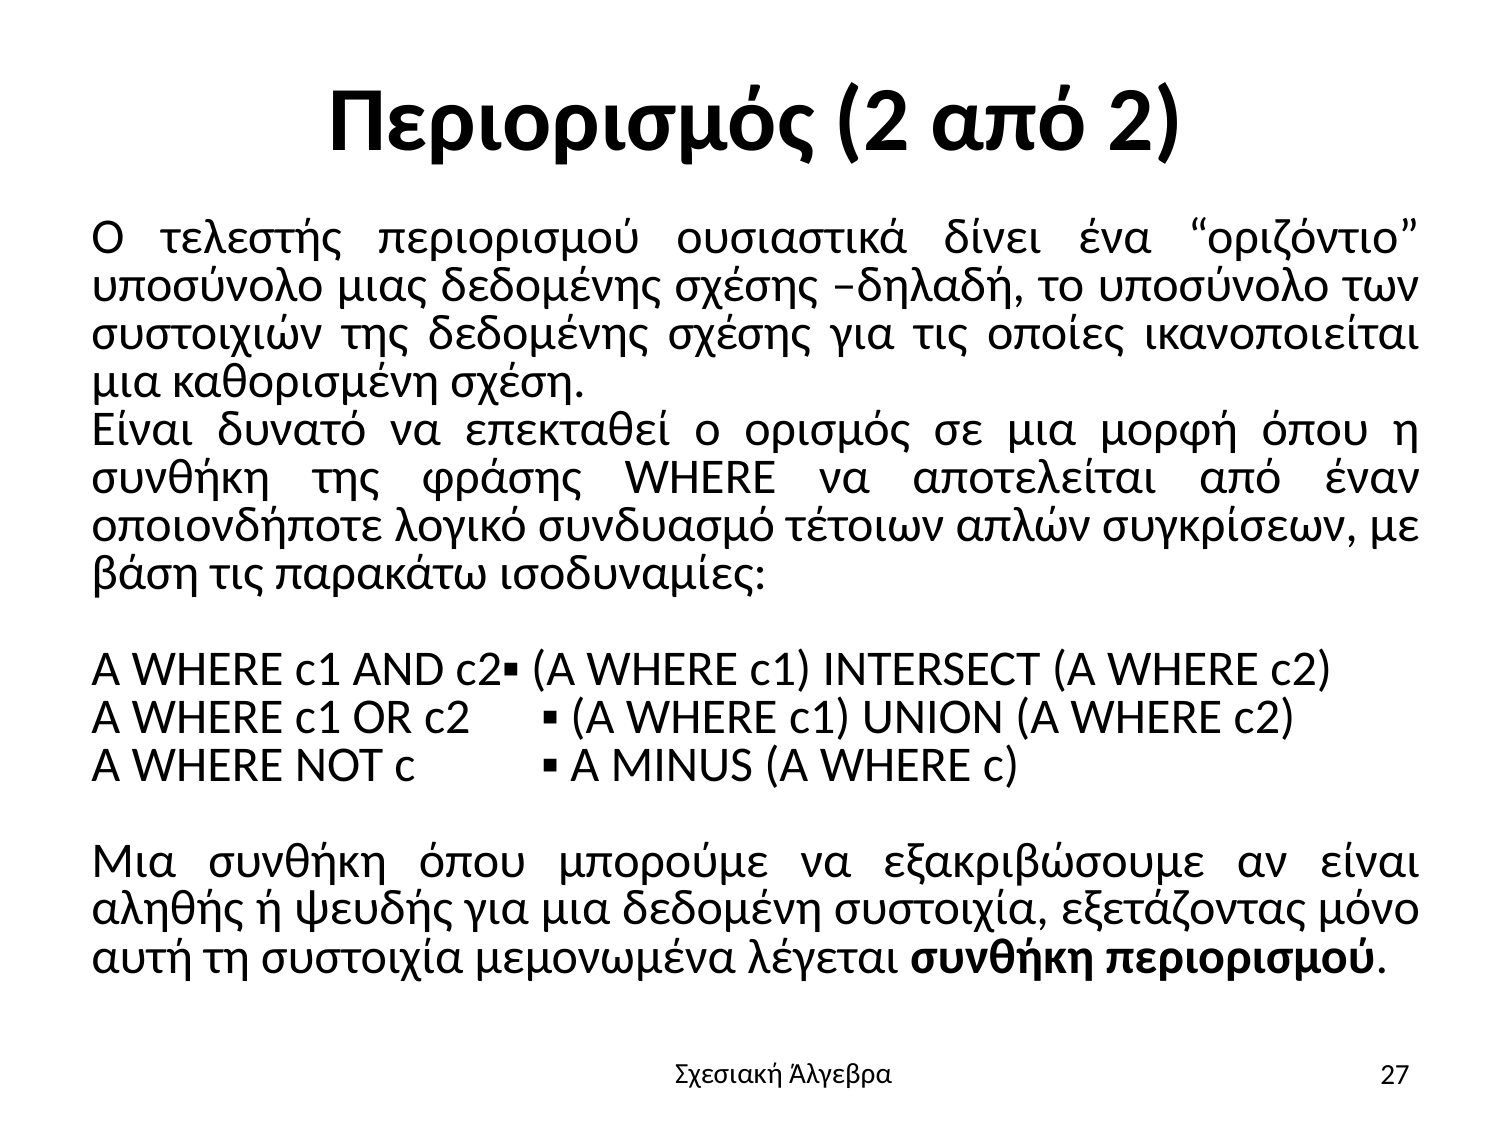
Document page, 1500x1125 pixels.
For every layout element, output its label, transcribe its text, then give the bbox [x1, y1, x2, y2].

text_box Ο τελεστής περιορισμού ουσιαστικά δίνει ένα “οριζόντιο” υποσύνολο μιας δεδομένης σχέσης –δηλαδή, το υποσύνολο των συστοιχιών της δεδομένης σχέσης για τις οποίες ικανοποιείται μια καθορισμένη σχέση. Είναι δυνατό να επεκταθεί ο ορισμός σε μια μορφή όπου η συνθήκη της φράσης WHERE να αποτελείται από έναν οποιονδήποτε λογικό συνδυασμό τέτοιων απλών συγκρίσεων, με βάση τις παρακάτω ισοδυναμίες: A WHERE c1 AND c2▪ (A WHERE c1) INTERSECT (A WHERE c2) A WHERE c1 OR c2 ▪ (A WHERE c1) UNION (A WHERE c2) A WHERE NOT c ▪ A MINUS (A WHERE c) Μια συνθήκη όπου μπορούμε να εξακριβώσουμε αν είναι αληθής ή ψευδής για μια δεδομένη συστοιχία, εξετάζοντας μόνο αυτή τη συστοιχία μεμονωμένα λέγεται συνθήκη περιορισμού. [76, 208, 1436, 991]
title Περιορισμός (2 από 2) [76, 7, 1436, 208]
text_box Σχεσιακή Άλγεβρα [521, 1046, 1046, 1125]
slide_number 27 [1074, 1042, 1425, 1103]
